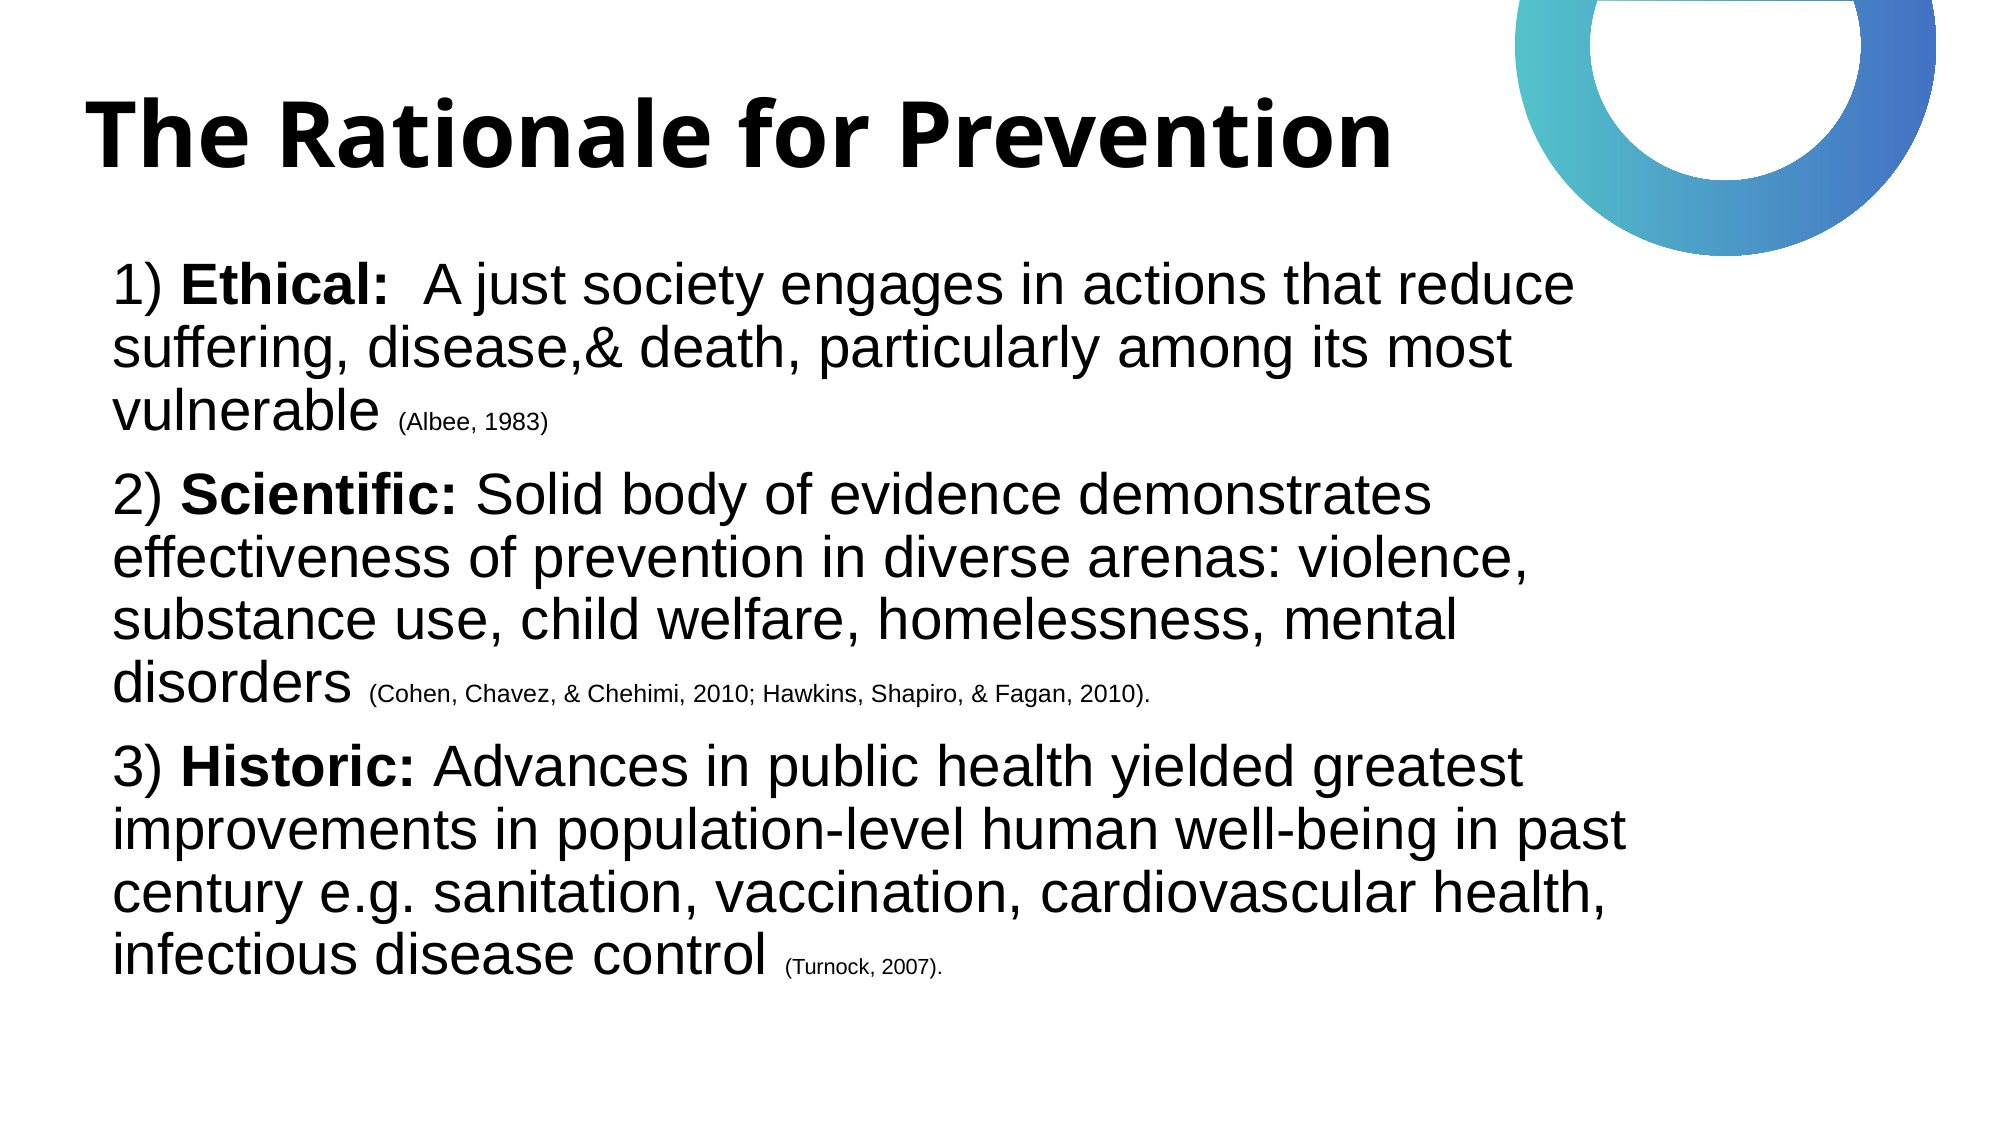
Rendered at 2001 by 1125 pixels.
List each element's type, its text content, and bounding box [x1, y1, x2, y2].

list 1) Ethical: A just society engages in actions that reduce suffering, disease,& death, particularly among its most vulnerable (Albee, 1983) 2) Scientific: Solid body of evidence demonstrates effectiveness of prevention in diverse arenas: violence, substance use, child welfare, homelessness, mental disorders (Cohen, Chavez, & Chehimi, 2010; Hawkins, Shapiro, & Fagan, 2010). 3) Historic: Advances in public health yielded greatest improvements in population-level human well-being in past century e.g. sanitation, vaccination, cardiovascular health, infectious disease control (Turnock, 2007). [97, 247, 1725, 1125]
title The Rationale for Prevention [69, 29, 1650, 247]
